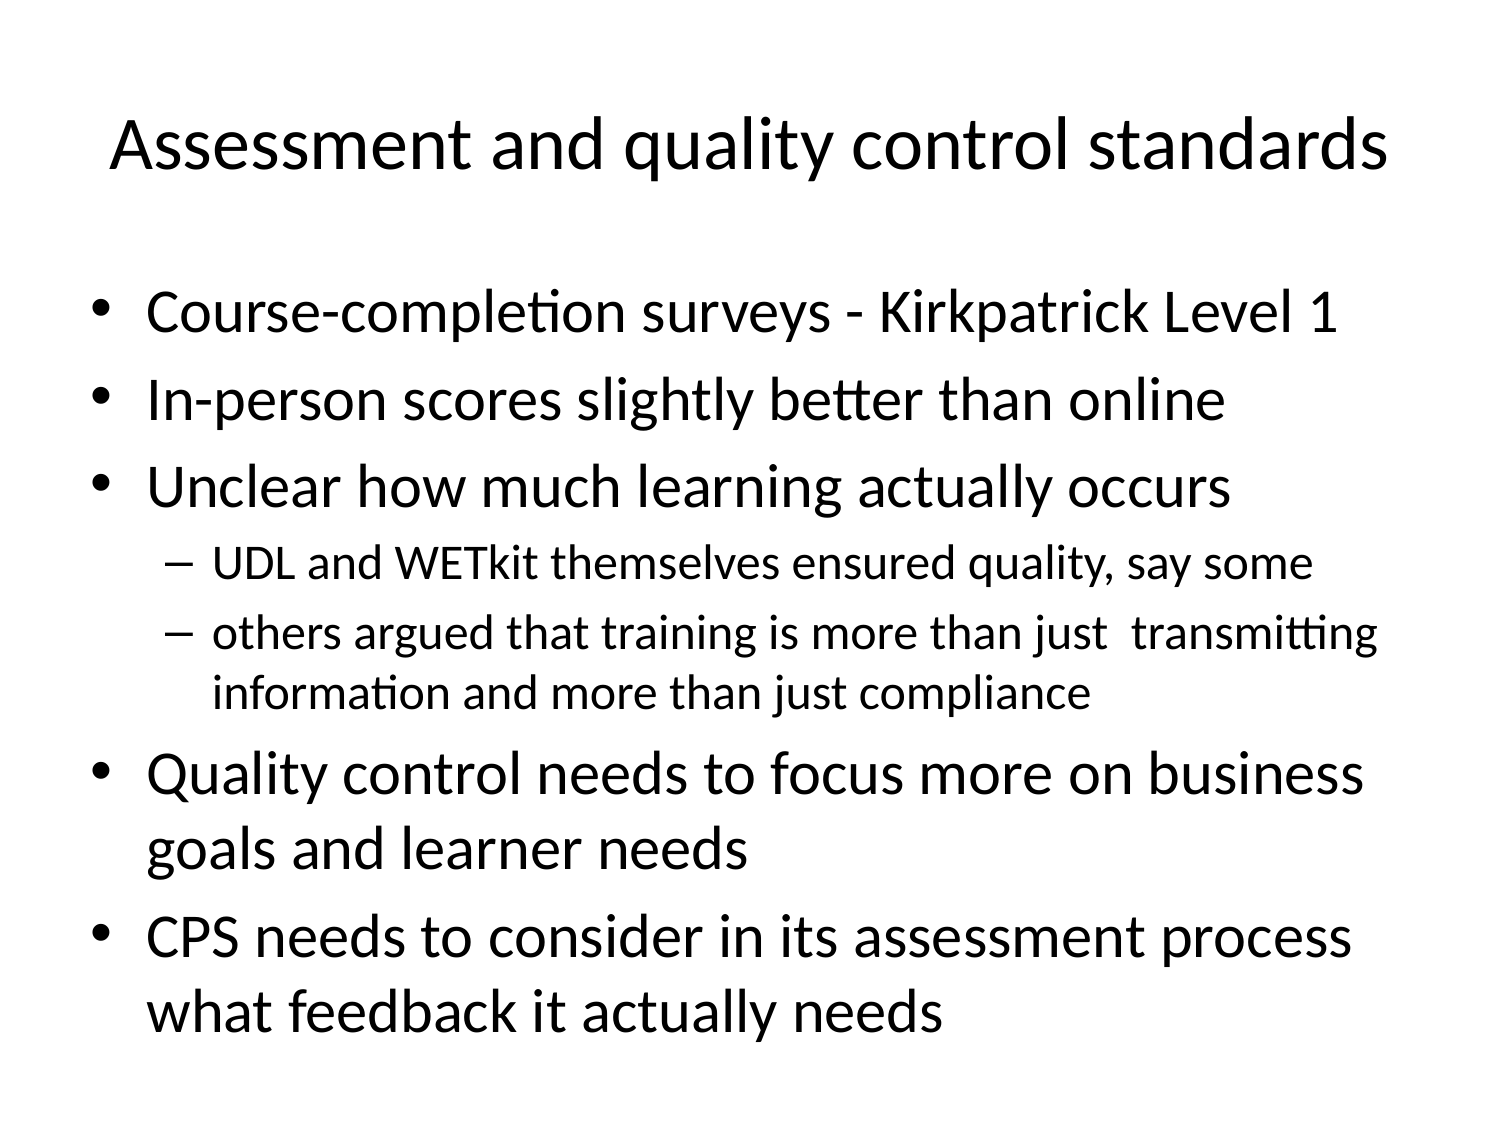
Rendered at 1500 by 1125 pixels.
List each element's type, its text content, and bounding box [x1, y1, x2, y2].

title Assessment and quality control standards [75, 45, 1425, 233]
list Course-completion surveys - Kirkpatrick Level 1 In-person scores slightly better than online Unclear how much learning actually occurs UDL and WETkit themselves ensured quality, say some others argued that training is more than just transmitting information and more than just compliance Quality control needs to focus more on business goals and learner needs CPS needs to consider in its assessment process what feedback it actually needs [75, 262, 1425, 1005]
